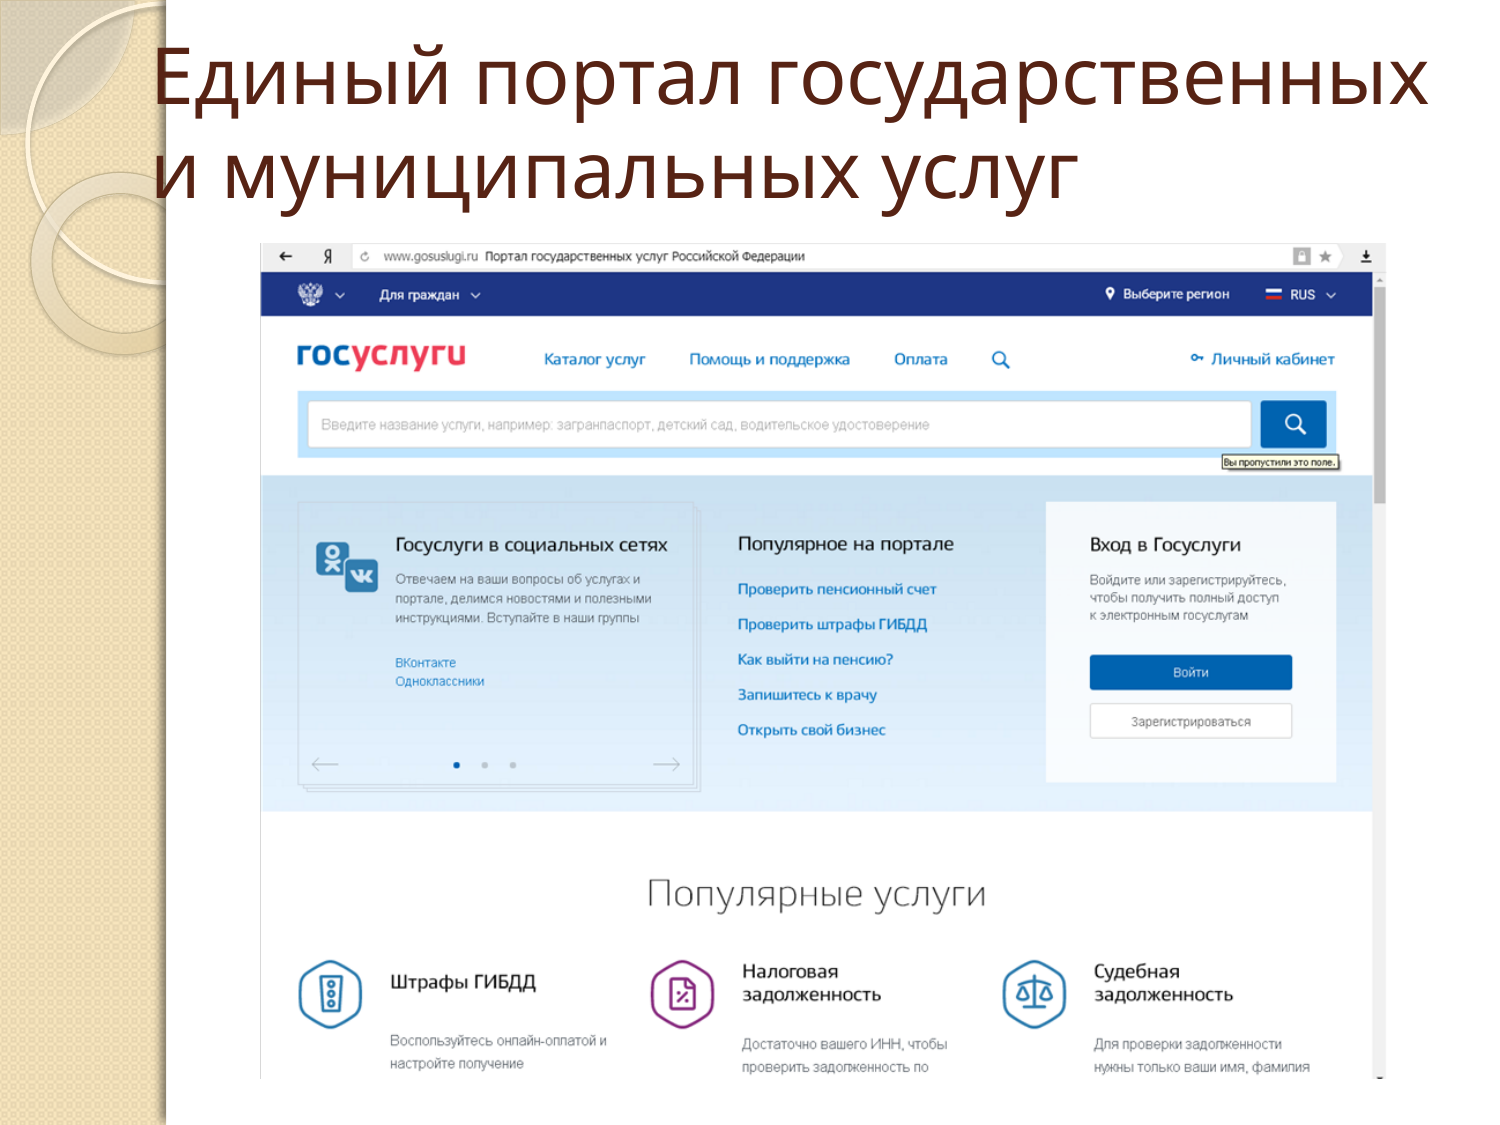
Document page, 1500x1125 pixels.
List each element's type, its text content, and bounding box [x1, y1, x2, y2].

title Единый портал государственных и муниципальных услуг [135, 7, 1466, 233]
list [241, 243, 1387, 1079]
